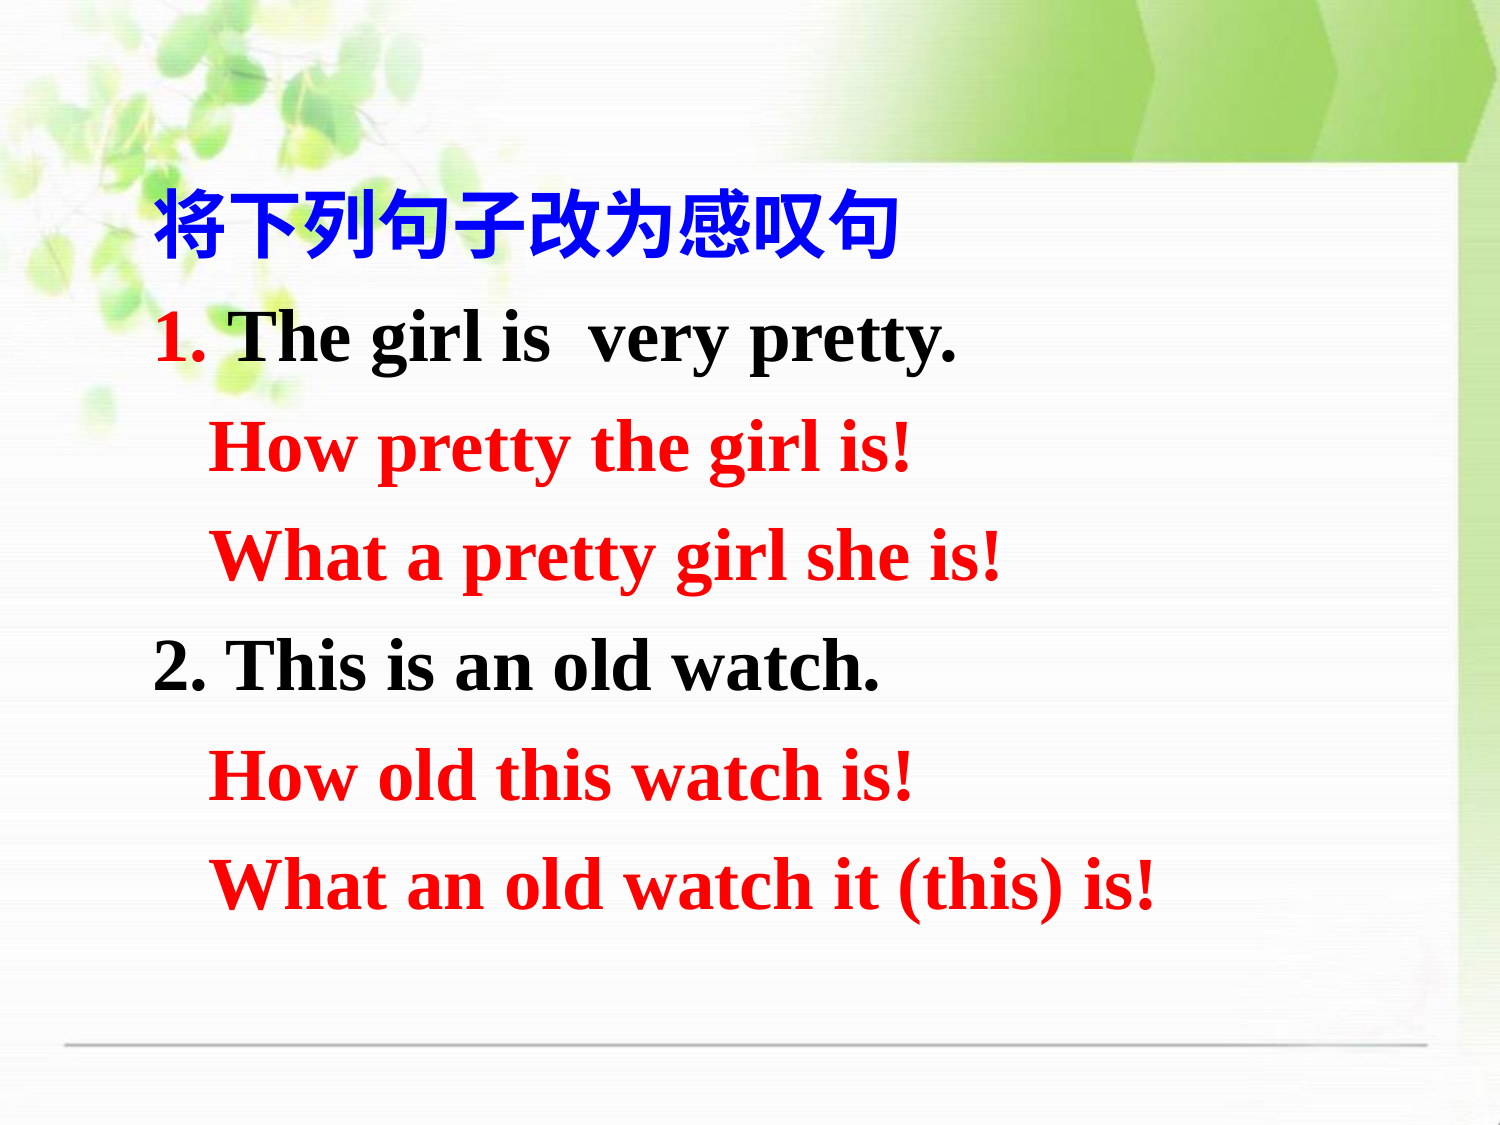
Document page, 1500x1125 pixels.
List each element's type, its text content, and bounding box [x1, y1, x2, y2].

text_box 将下列句子改为感叹句 The girl is very pretty. How pretty the girl is! What a pretty girl she is! 2. This is an old watch. How old this watch is! What an old watch it (this) is! [137, 187, 1413, 932]
picture [0, 0, 1500, 1125]
